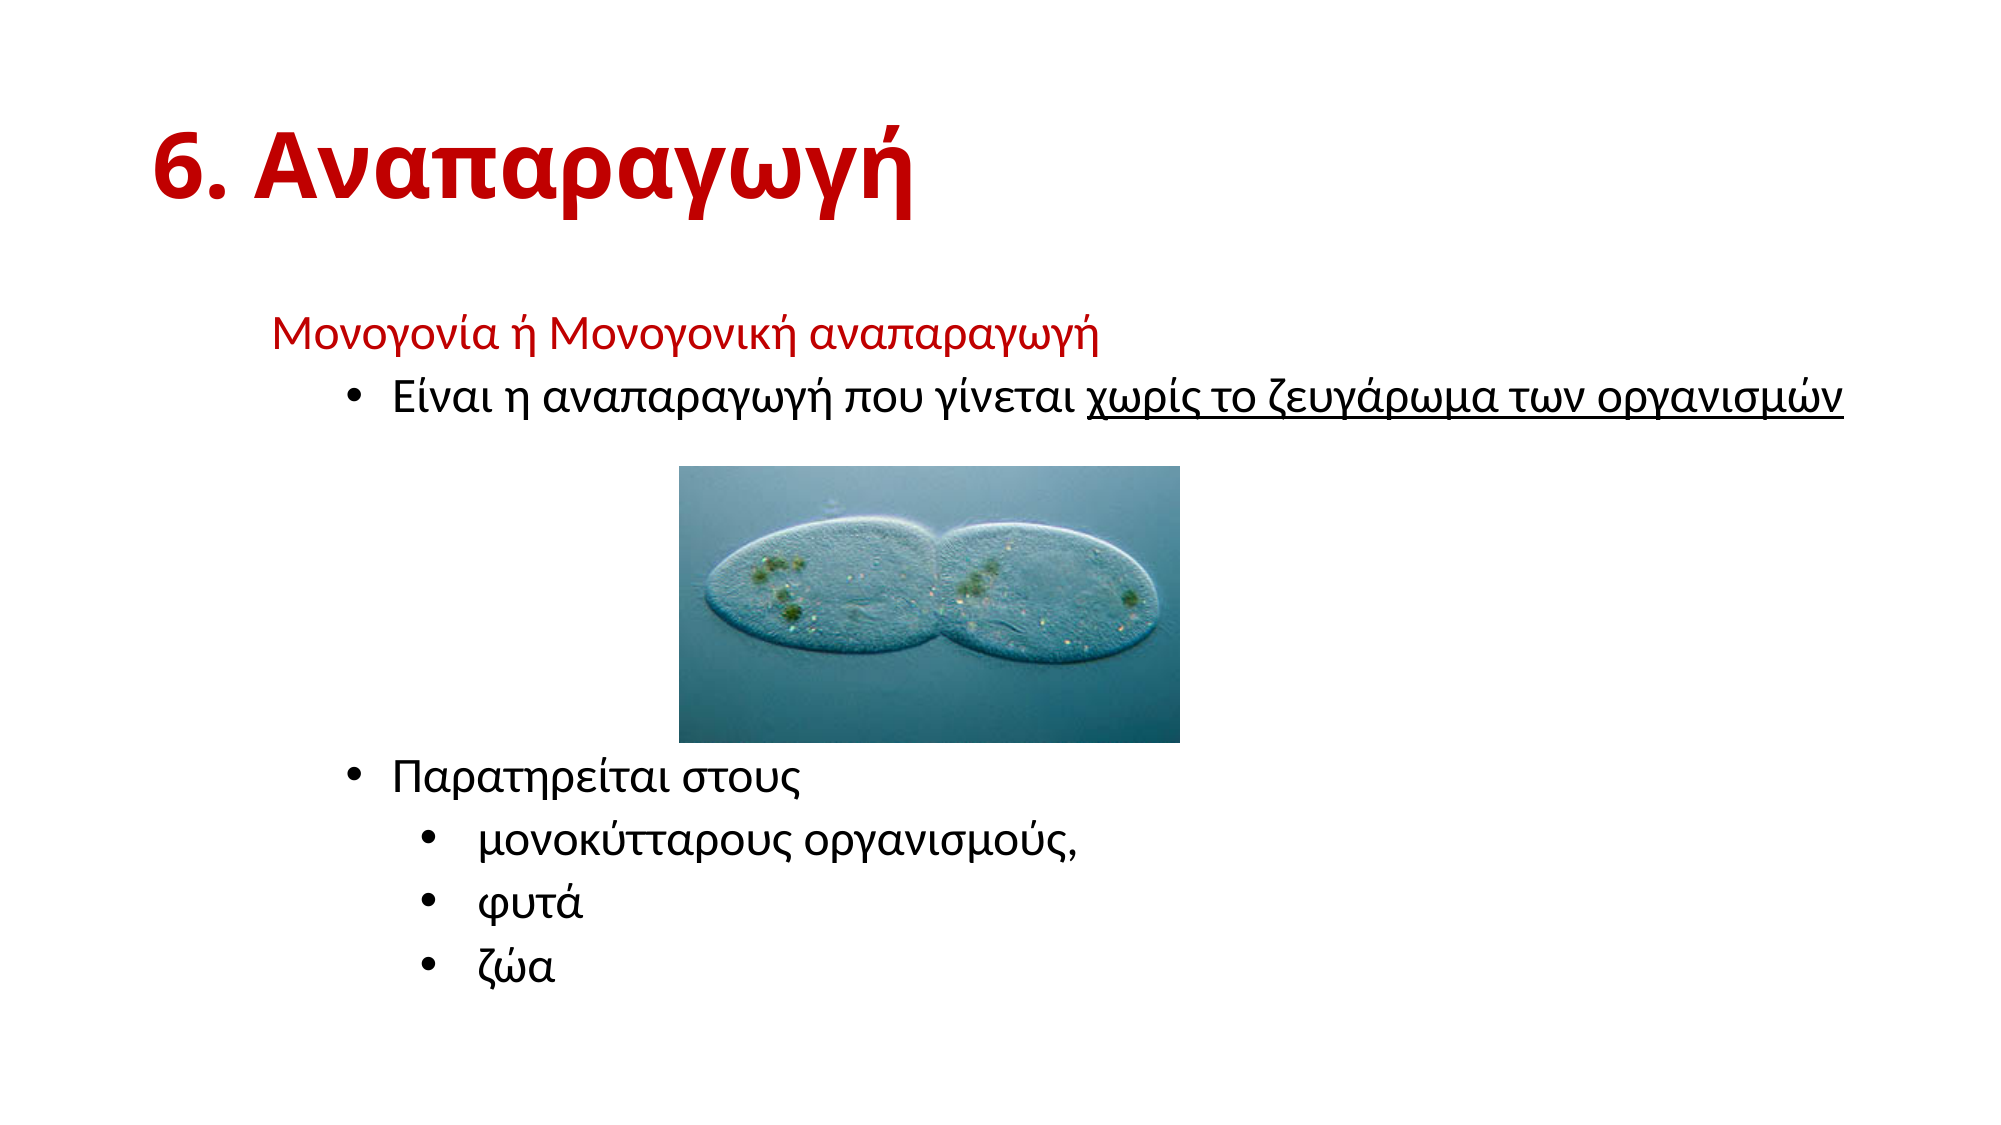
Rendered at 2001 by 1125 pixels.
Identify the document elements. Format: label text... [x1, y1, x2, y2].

title 6. Αναπαραγωγή [137, 59, 1863, 278]
picture [679, 466, 1180, 743]
list Μονογονία ή Μονογονική αναπαραγωγή Είναι η αναπαραγωγή που γίνεται χωρίς το ζευγάρωμα των οργανισμών Παρατηρείται στους μονοκύτταρους οργανισμούς, φυτά ζώα [137, 299, 1863, 1014]
